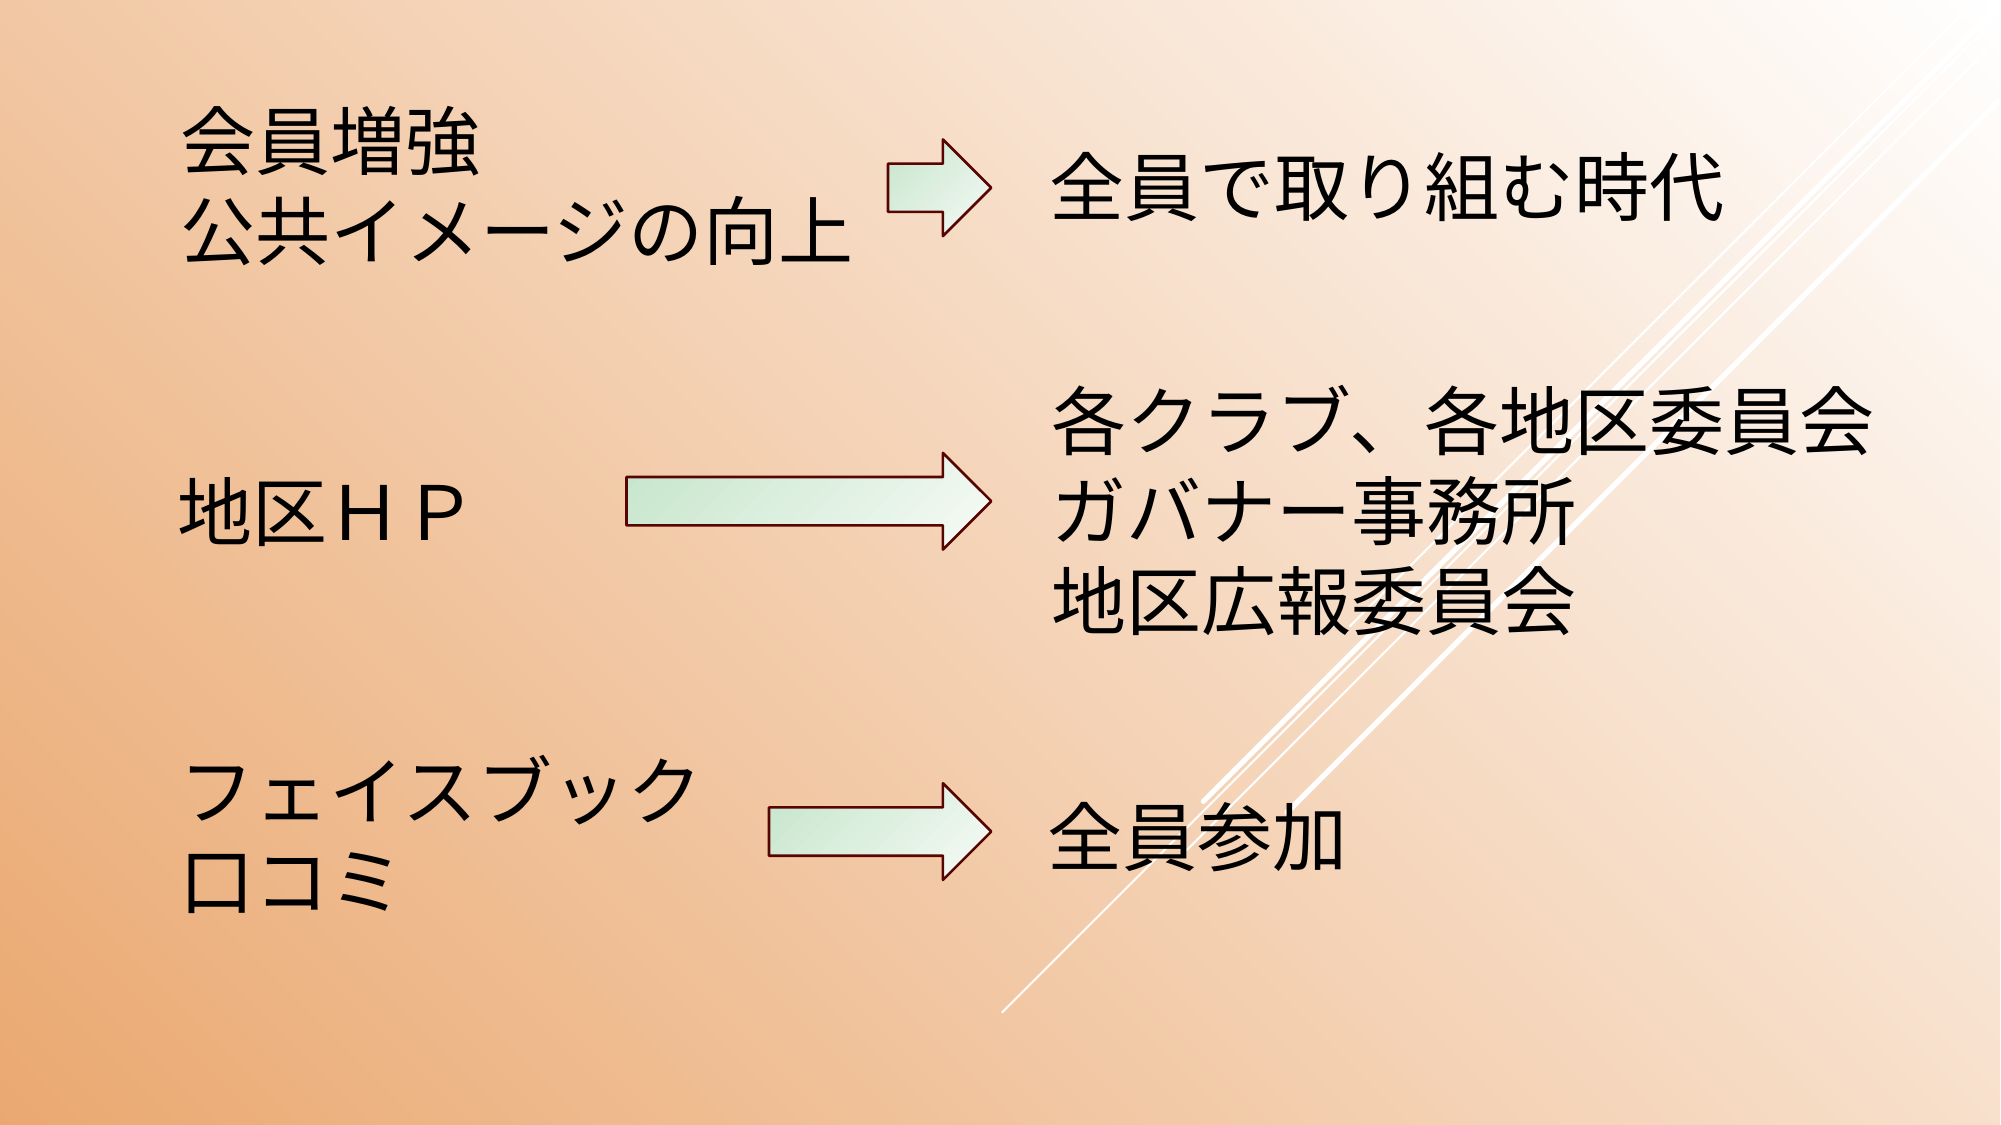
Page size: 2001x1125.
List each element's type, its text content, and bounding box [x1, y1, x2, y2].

text_box 地区ＨＰ [162, 457, 493, 563]
text_box 全員で取り組む時代 [1034, 132, 1740, 238]
text_box 会員増強 公共イメージの向上 [165, 87, 869, 282]
text_box [767, 782, 993, 882]
text_box フェイスブック 口コミ [164, 737, 718, 933]
text_box 各クラブ、各地区委員会 ガバナー事務所 地区広報委員会 [1036, 367, 1890, 652]
text_box [886, 138, 993, 238]
text_box 全員参加 [1032, 783, 1363, 888]
text_box [625, 451, 993, 551]
